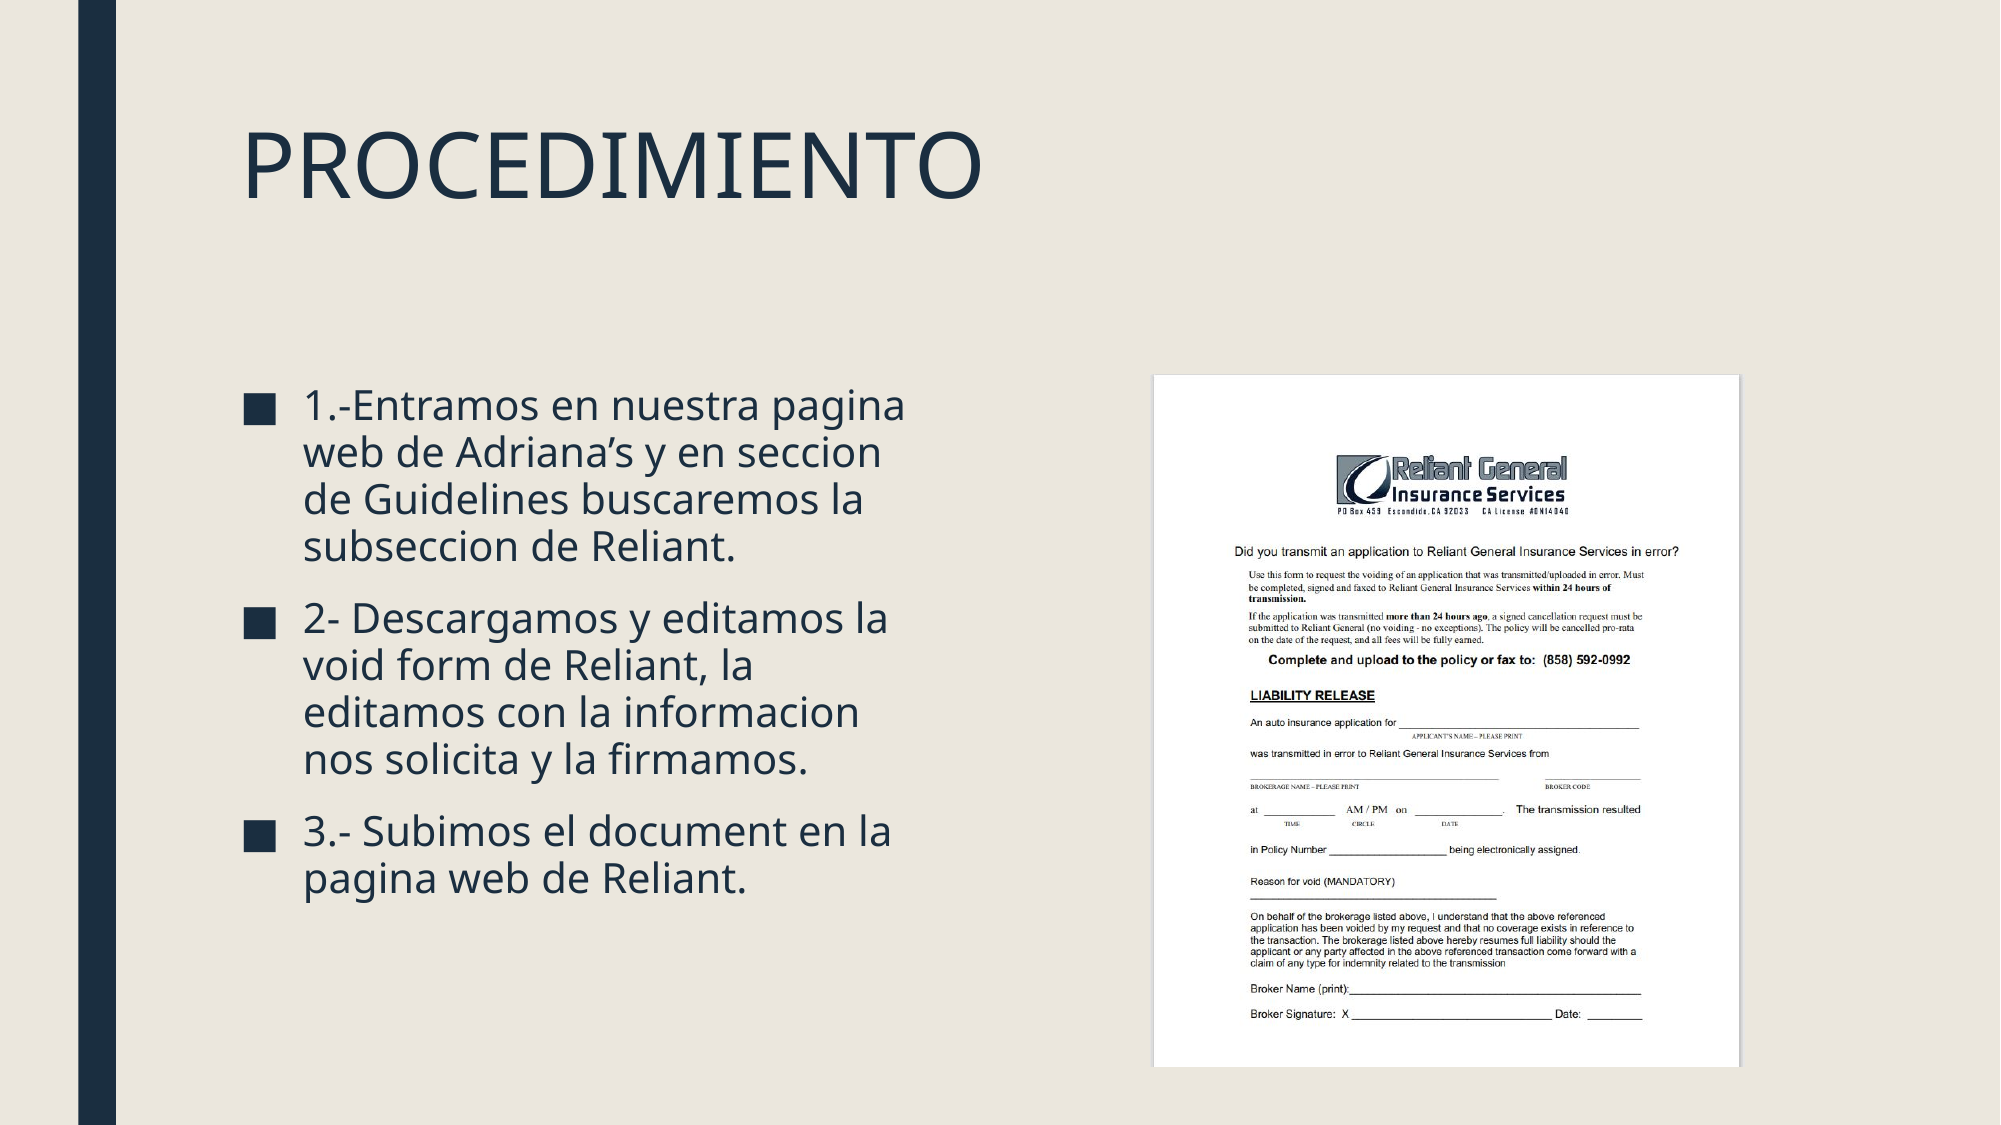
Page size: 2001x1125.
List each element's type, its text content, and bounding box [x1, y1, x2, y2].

list 1.-Entramos en nuestra pagina web de Adriana’s y en seccion de Guidelines buscaremos la subseccion de Reliant. 2- Descargamos y editamos la void form de Reliant, la editamos con la informacion nos solicita y la firmamos. 3.- Subimos el document en la pagina web de Reliant. [225, 375, 955, 963]
title PROCEDIMIENTO [225, 112, 1800, 357]
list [1150, 374, 1745, 1067]
